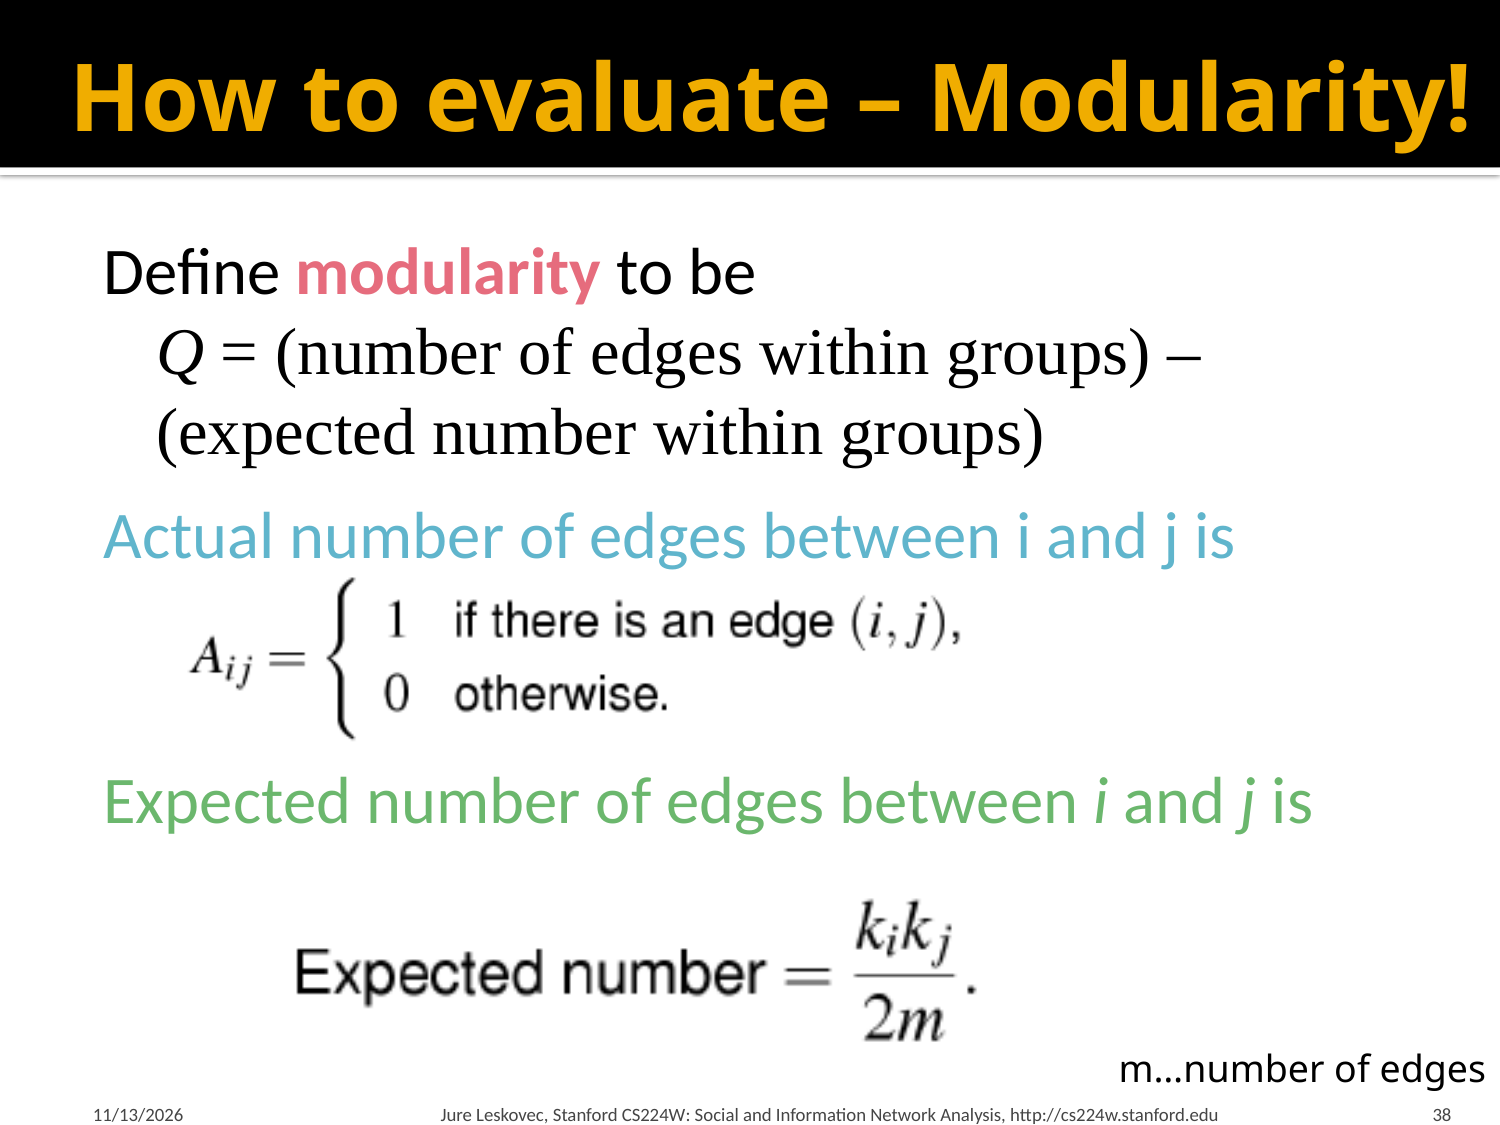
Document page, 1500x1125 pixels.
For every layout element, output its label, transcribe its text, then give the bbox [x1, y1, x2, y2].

picture [162, 574, 1000, 759]
picture [262, 872, 1013, 1075]
slide_number 38 [1345, 1098, 1467, 1125]
list Define modularity to be Q = (number of edges within groups) – (expected number within groups) Actual number of edges between i and j is Expected number of edges between i and j is [75, 212, 1425, 1075]
title How to evaluate – Modularity! [12, 12, 1481, 175]
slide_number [75, 1080, 425, 1125]
text_box m…number of edges [1104, 1037, 1500, 1098]
footer Jure Leskovec, Stanford CS224W: Social and Information Network Analysis, http://cs224w.stanford.edu [433, 1080, 1337, 1125]
